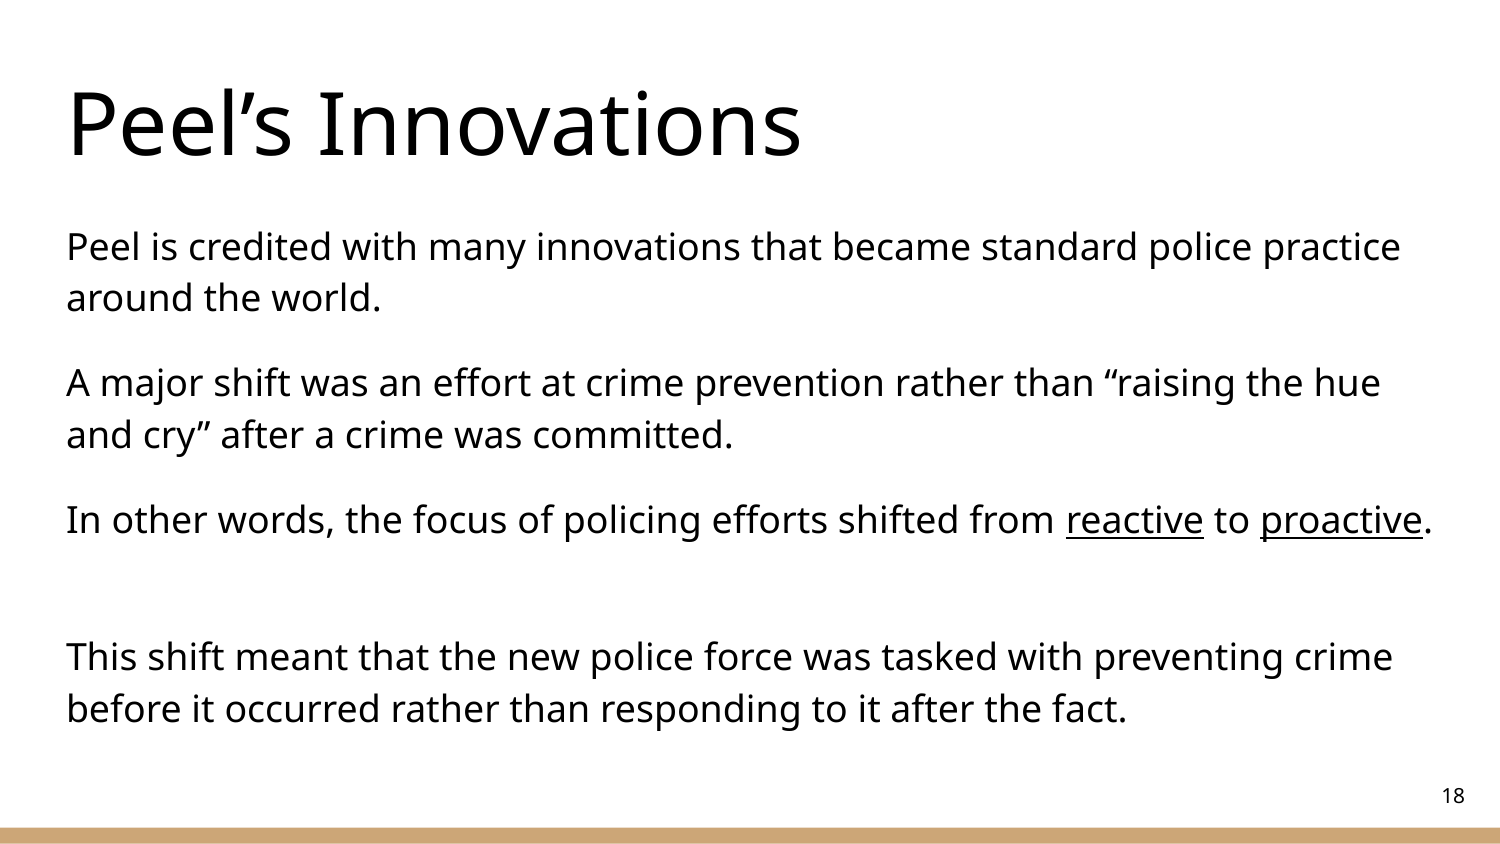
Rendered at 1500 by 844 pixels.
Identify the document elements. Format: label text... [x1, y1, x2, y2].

slide_number ‹#› [1389, 764, 1480, 830]
list Peel is credited with many innovations that became standard police practice around the world. A major shift was an effort at crime prevention rather than “raising the hue and cry” after a crime was committed. In other words, the focus of policing efforts shifted from reactive to proactive. This shift meant that the new police force was tasked with preventing crime before it occurred rather than responding to it after the fact. [51, 200, 1449, 752]
title Peel’s Innovations [51, 51, 1449, 189]
